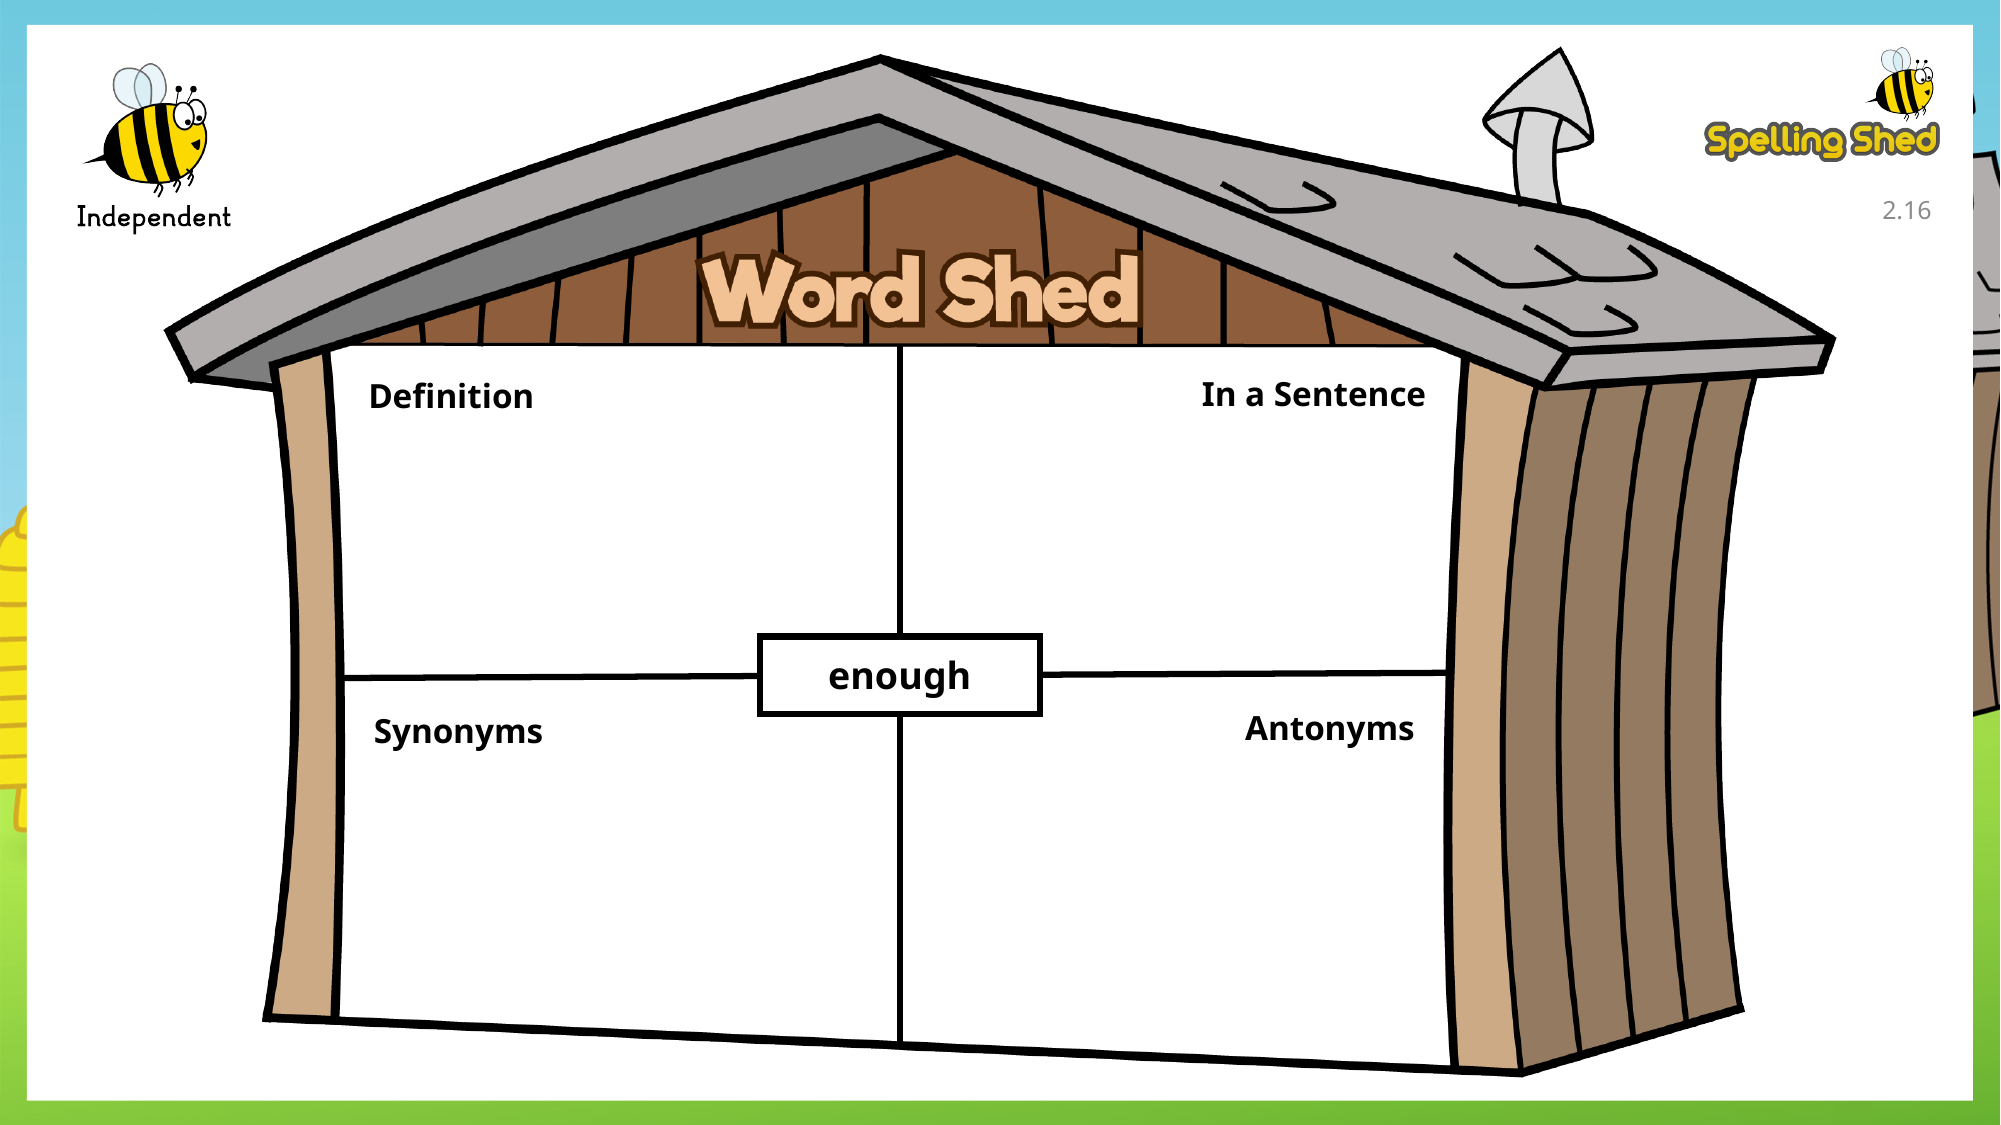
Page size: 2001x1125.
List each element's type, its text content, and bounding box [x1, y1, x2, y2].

text_box Synonyms [358, 687, 645, 773]
list enough [770, 648, 1030, 706]
text_box Antonyms [1116, 684, 1431, 770]
text_box In a Sentence [1128, 350, 1442, 436]
slide_number 2.15 [1852, 181, 1947, 242]
picture [0, 0, 2000, 1125]
text_box Definition [353, 352, 561, 438]
